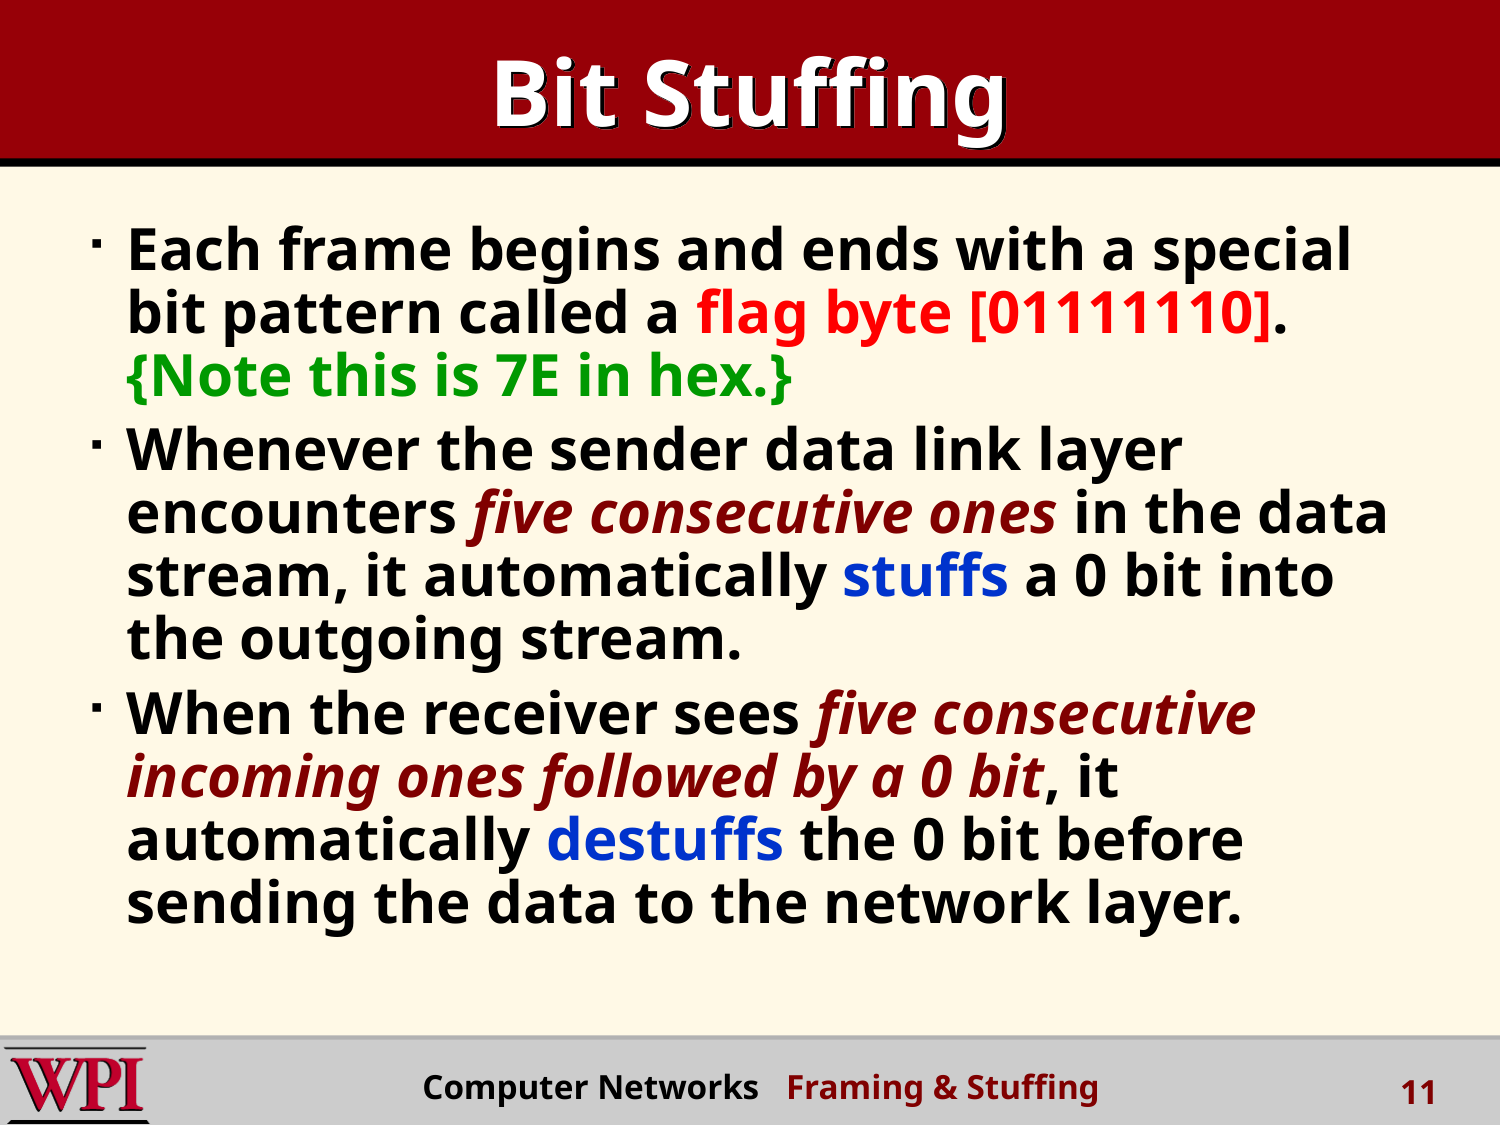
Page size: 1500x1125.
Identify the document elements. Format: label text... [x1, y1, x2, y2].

picture [0, 1040, 1500, 1125]
picture [0, 167, 1500, 1035]
footer Computer Networks Framing & Stuffing [210, 1058, 1304, 1107]
picture [0, 0, 1500, 158]
title Bit Stuffing [29, 18, 1471, 150]
slide_number 11 [1344, 1063, 1495, 1102]
list Each frame begins and ends with a special bit pattern called a flag byte [01111110]. {Note this is 7E in hex.} Whenever the sender data link layer encounters five consecutive ones in the data stream, it automatically stuffs a 0 bit into the outgoing stream. When the receiver sees five consecutive incoming ones followed by a 0 bit, it automatically destuffs the 0 bit before sending the data to the network layer. [74, 212, 1426, 1001]
